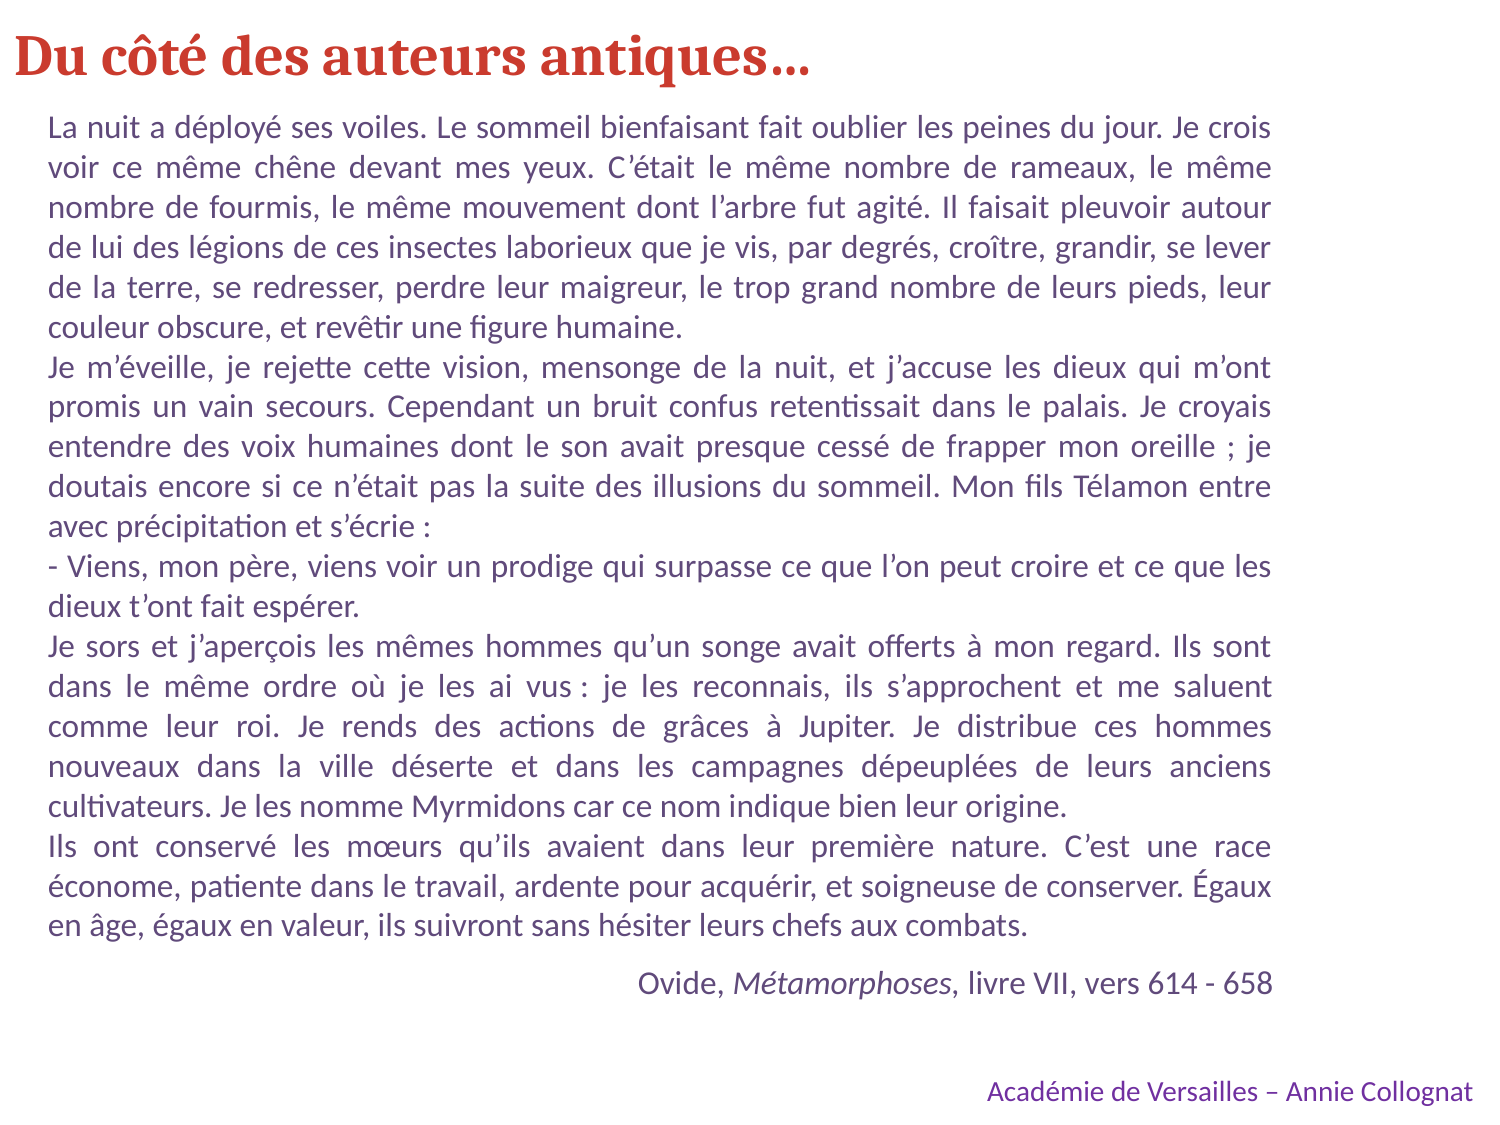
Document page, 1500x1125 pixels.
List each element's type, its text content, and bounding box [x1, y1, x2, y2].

text_box Du côté des auteurs antiques… [0, 9, 1500, 417]
text_box Académie de Versailles – Annie Collognat [510, 1064, 1495, 1115]
text_box La nuit a déployé ses voiles. Le sommeil bienfaisant fait oublier les peines du jour. Je crois voir ce même chêne devant mes yeux. C’était le même nombre de rameaux, le même nombre de fourmis, le même mouvement dont l’arbre fut agité. Il faisait pleuvoir autour de lui des légions de ces insectes laborieux que je vis, par degrés, croître, grandir, se lever de la terre, se redresser, perdre leur maigreur, le trop grand nombre de leurs pieds, leur couleur obscure, et revêtir une figure humaine. Je m’éveille, je rejette cette vision, mensonge de la nuit, et j’accuse les dieux qui m’ont promis un vain secours. Cependant un bruit confus retentissait dans le palais. Je croyais entendre des voix humaines dont le son avait presque cessé de frapper mon oreille ; je doutais encore si ce n’était pas la suite des illusions du sommeil. Mon fils Télamon entre avec précipitation et s’écrie : - Viens, mon père, viens voir un prodige qui surpasse ce que l’on peut croire et ce que les dieux t’ont fait espérer. Je sors et j’aperçois les mêmes hommes qu’un songe avait offerts à mon regard. Ils sont dans le même ordre où je les ai vus : je les reconnais, ils s’approchent et me saluent comme leur roi. Je rends des actions de grâces à Jupiter. Je distribue ces hommes nouveaux dans la ville déserte et dans les campagnes dépeuplées de leurs anciens cultivateurs. Je les nomme Myrmidons car ce nom indique bien leur origine. Ils ont conservé les mœurs qu’ils avaient dans leur première nature. C’est une race économe, patiente dans le travail, ardente pour acquérir, et soigneuse de conserver. Égaux en âge, égaux en valeur, ils suivront sans hésiter leurs chefs aux combats. Ovide, Métamorphoses, livre VII, vers 614 - 658 [33, 97, 1289, 1009]
